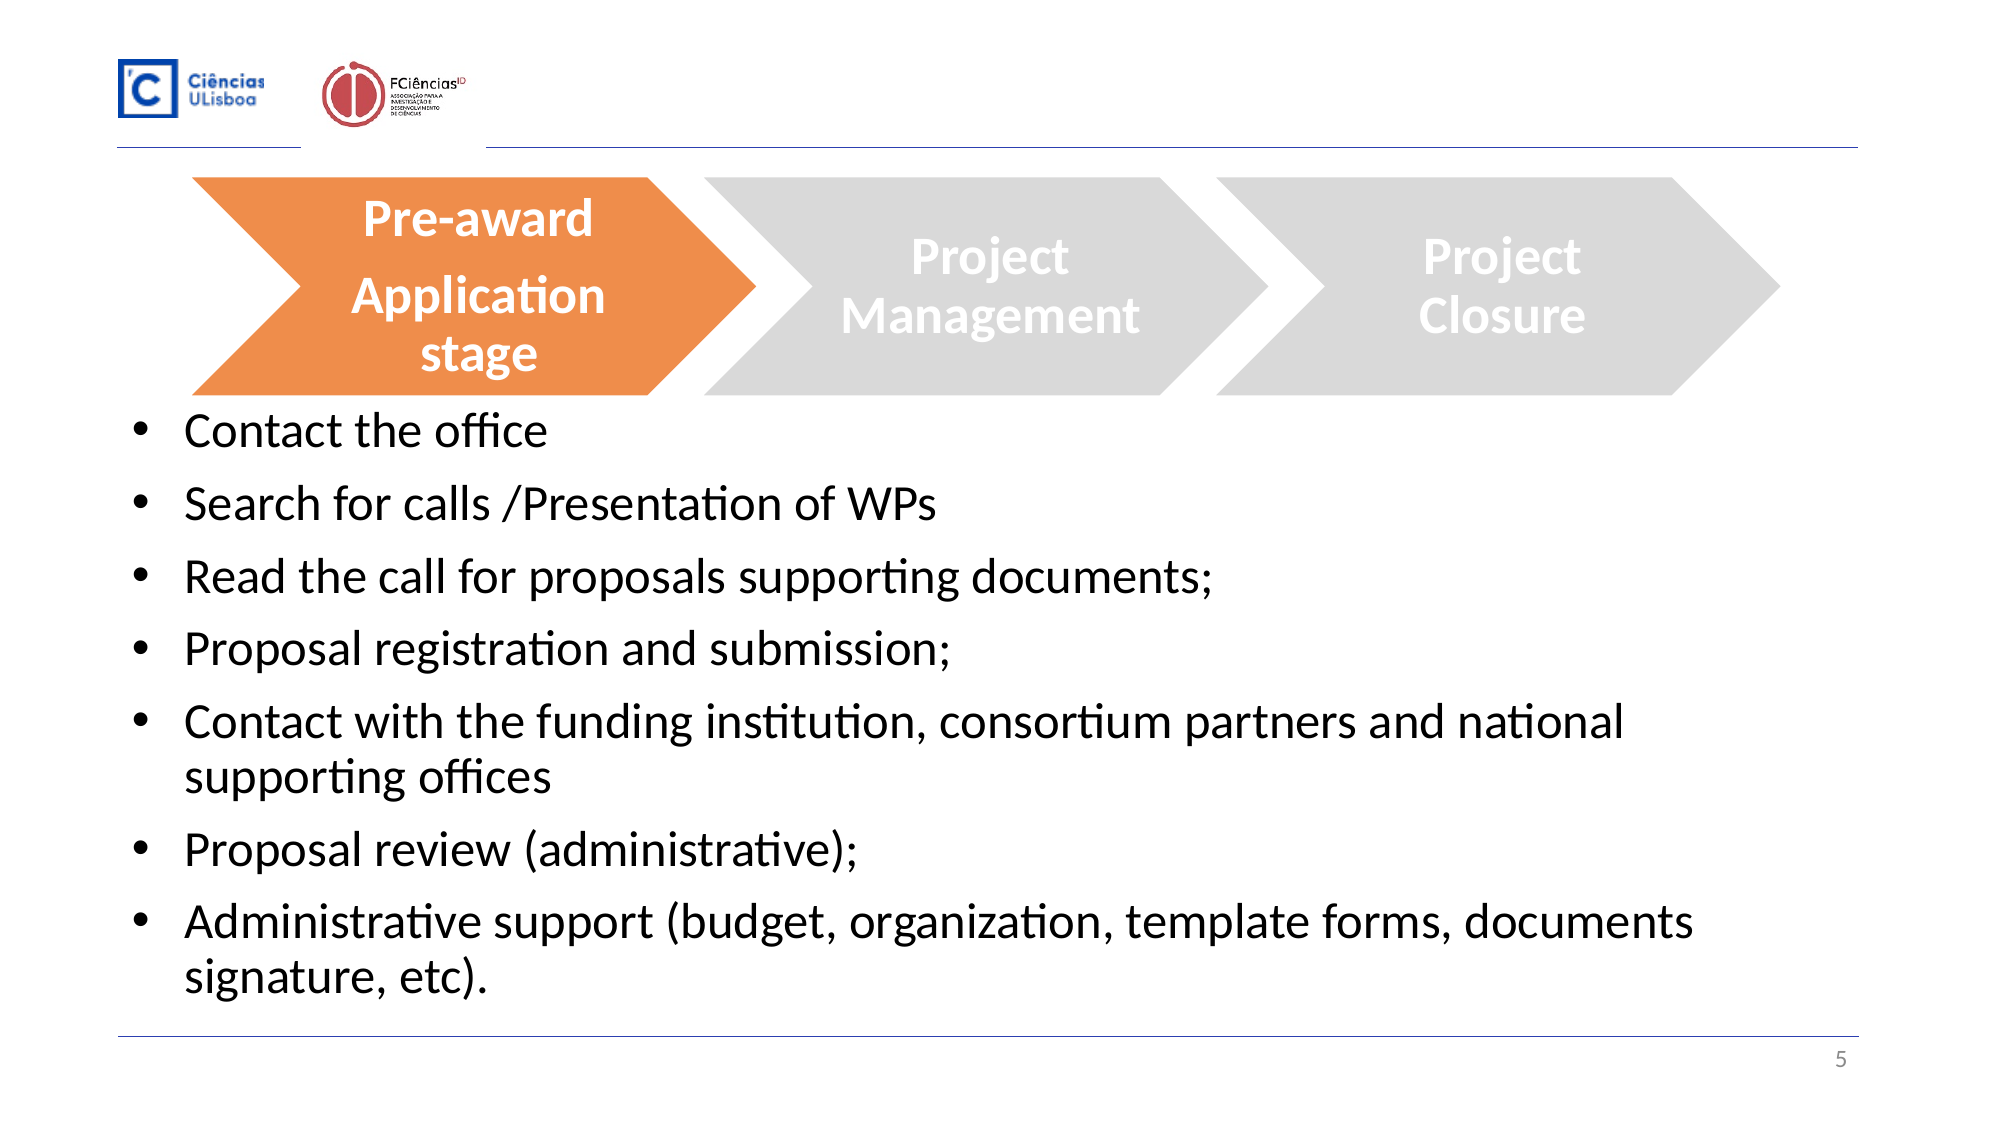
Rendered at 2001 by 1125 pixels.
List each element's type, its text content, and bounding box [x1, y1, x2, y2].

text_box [188, 176, 1783, 397]
list Contact the office Search for calls /Presentation of WPs Read the call for proposals supporting documents; Proposal registration and submission; Contact with the funding institution, consortium partners and national supporting offices Proposal review (administrative); Administrative support (budget, organization, template forms, documents signature, etc). [116, 396, 1863, 1014]
picture [118, 59, 265, 118]
slide_number 5 [1412, 1042, 1863, 1103]
picture [301, 40, 486, 148]
